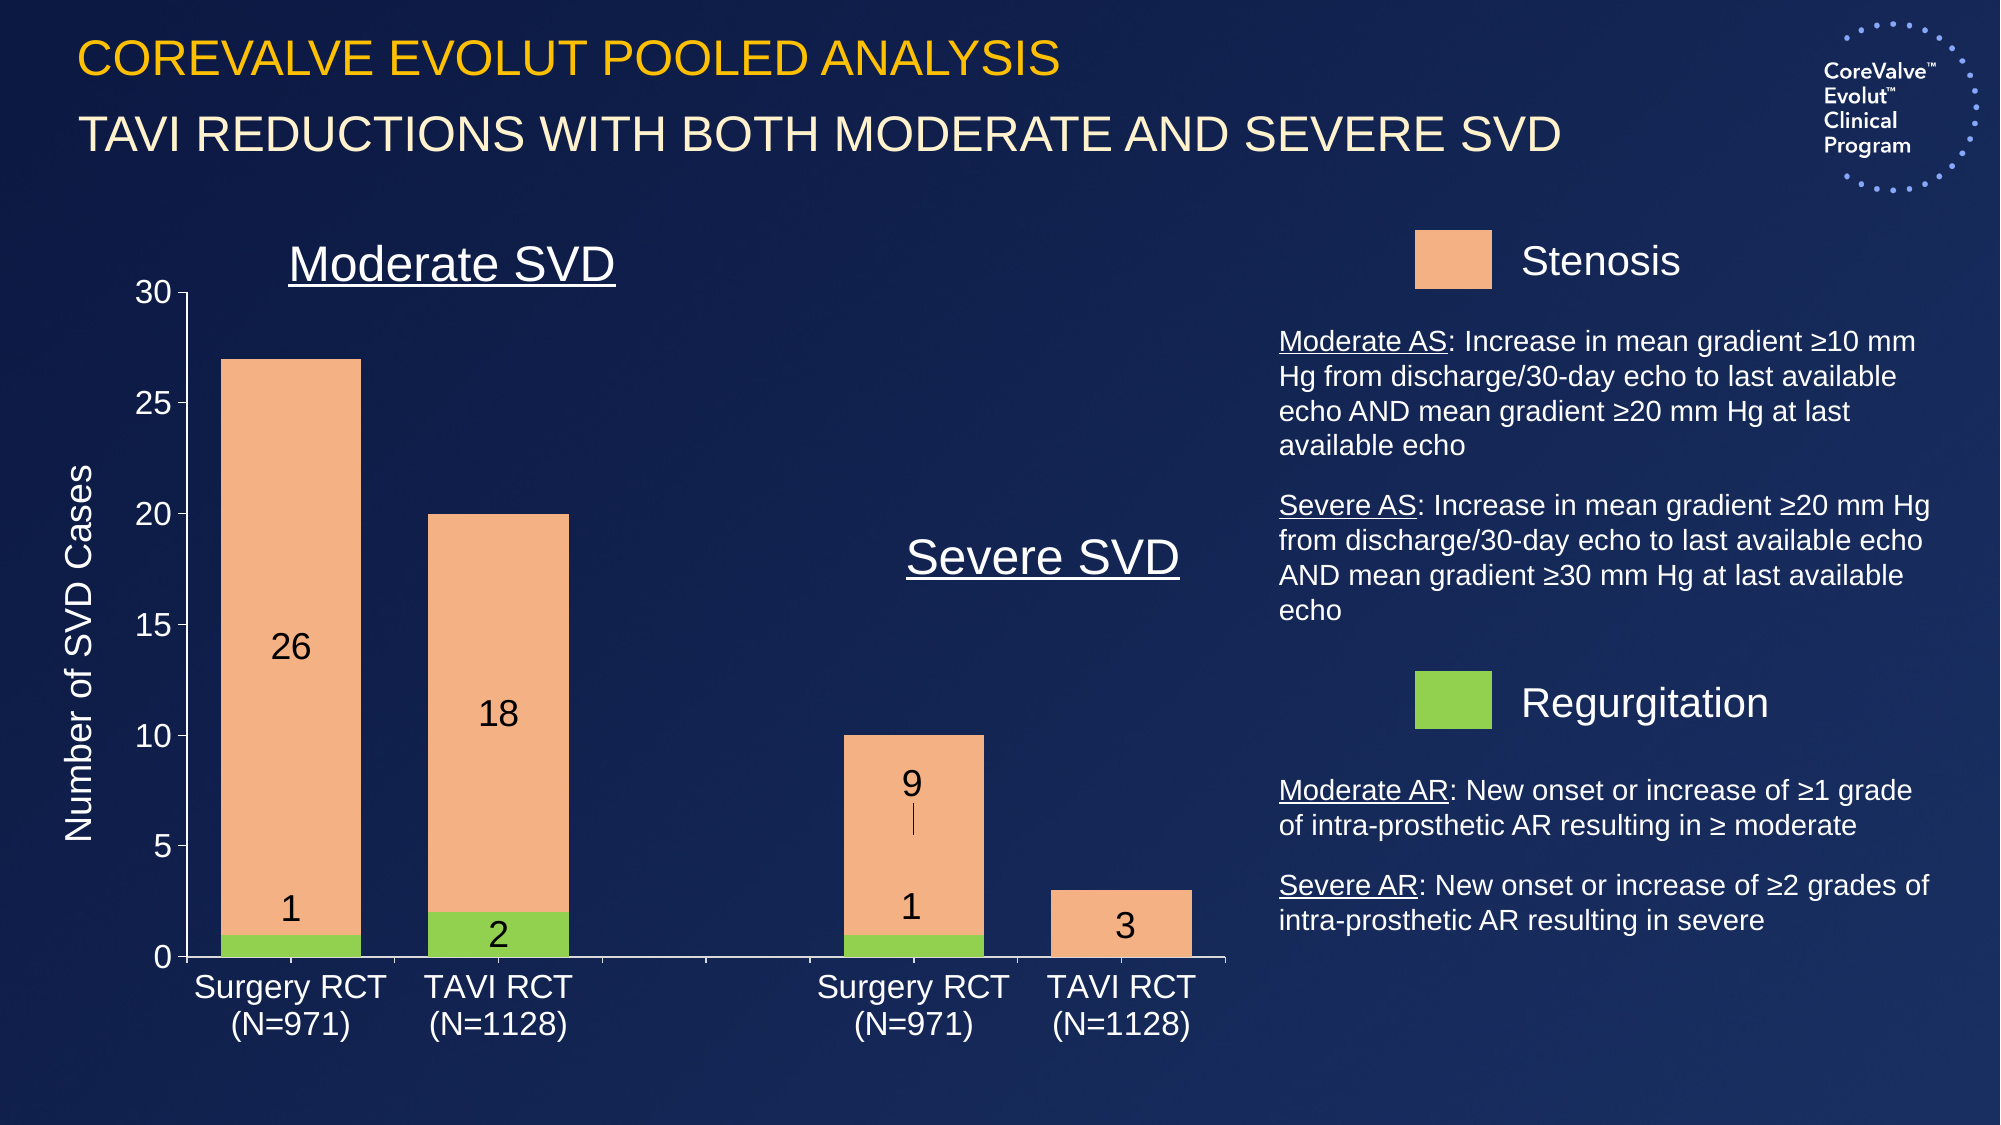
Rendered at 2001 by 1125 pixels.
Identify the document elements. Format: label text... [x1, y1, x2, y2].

text_box [1415, 230, 1492, 289]
picture [0, 0, 2000, 1125]
text_box COREVALVE EVOLUT POOLED ANALYSIS [61, 10, 1848, 109]
text_box Stenosis [1506, 226, 1727, 292]
text_box Number of SVD Cases [46, 414, 107, 859]
text_box Regurgitation [1506, 667, 1889, 733]
title TAVI Reductions With Both Moderate and Severe SVD [63, 85, 1850, 184]
chart [114, 262, 1252, 1067]
text_box Moderate SVD [273, 223, 641, 262]
text_box [1415, 671, 1492, 729]
text_box Moderate AS: Increase in mean gradient ≥10 mm Hg from discharge/30-day echo to last available echo AND mean gradient ≥20 mm Hg at last available echo Severe AS: Increase in mean gradient ≥20 mm Hg from discharge/30-day echo to last available echo AND mean gradient ≥30 mm Hg at last available echo Moderate AR: New onset or increase of ≥1 grade of intra-prosthetic AR resulting in ≥ moderate Severe AR: New onset or increase of ≥2 grades of intra-prosthetic AR resulting in severe [1264, 314, 1959, 944]
